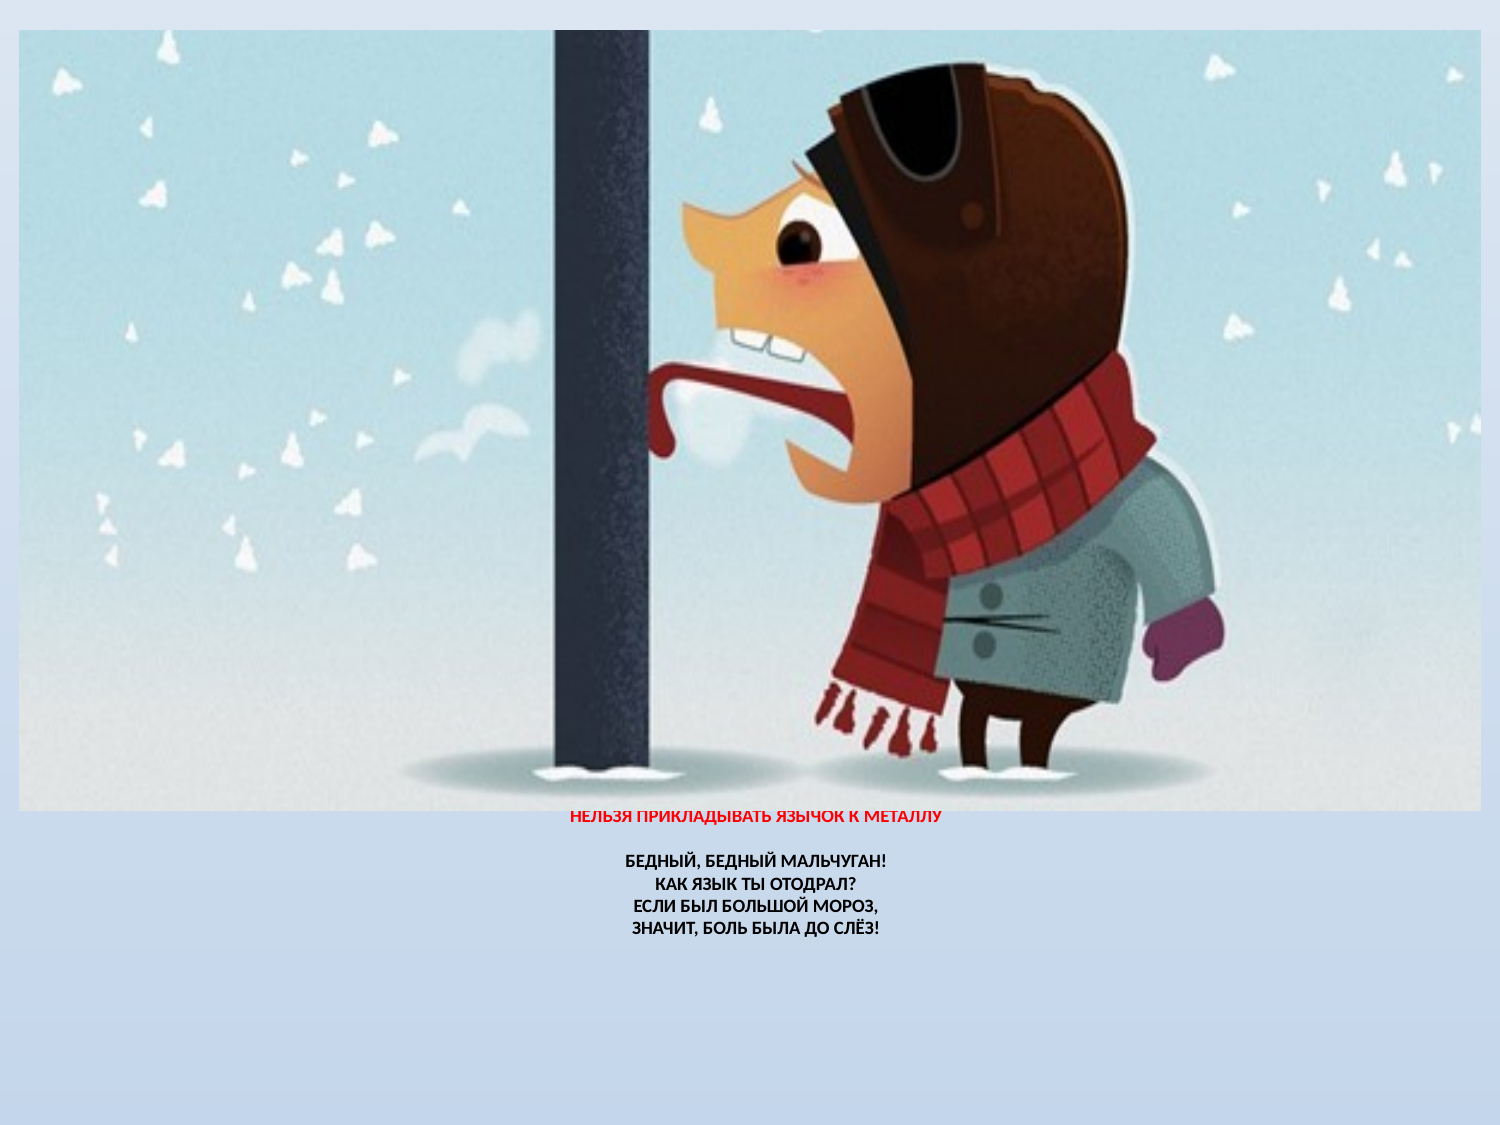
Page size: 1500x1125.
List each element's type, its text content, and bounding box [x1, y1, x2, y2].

picture [19, 30, 1481, 811]
title нельзя прикладывать язычок к металлу Бедный, бедный мальчуган! Как язык ты отодрал? Если был большой мороз, Значит, боль была до слёз! [118, 819, 1394, 947]
